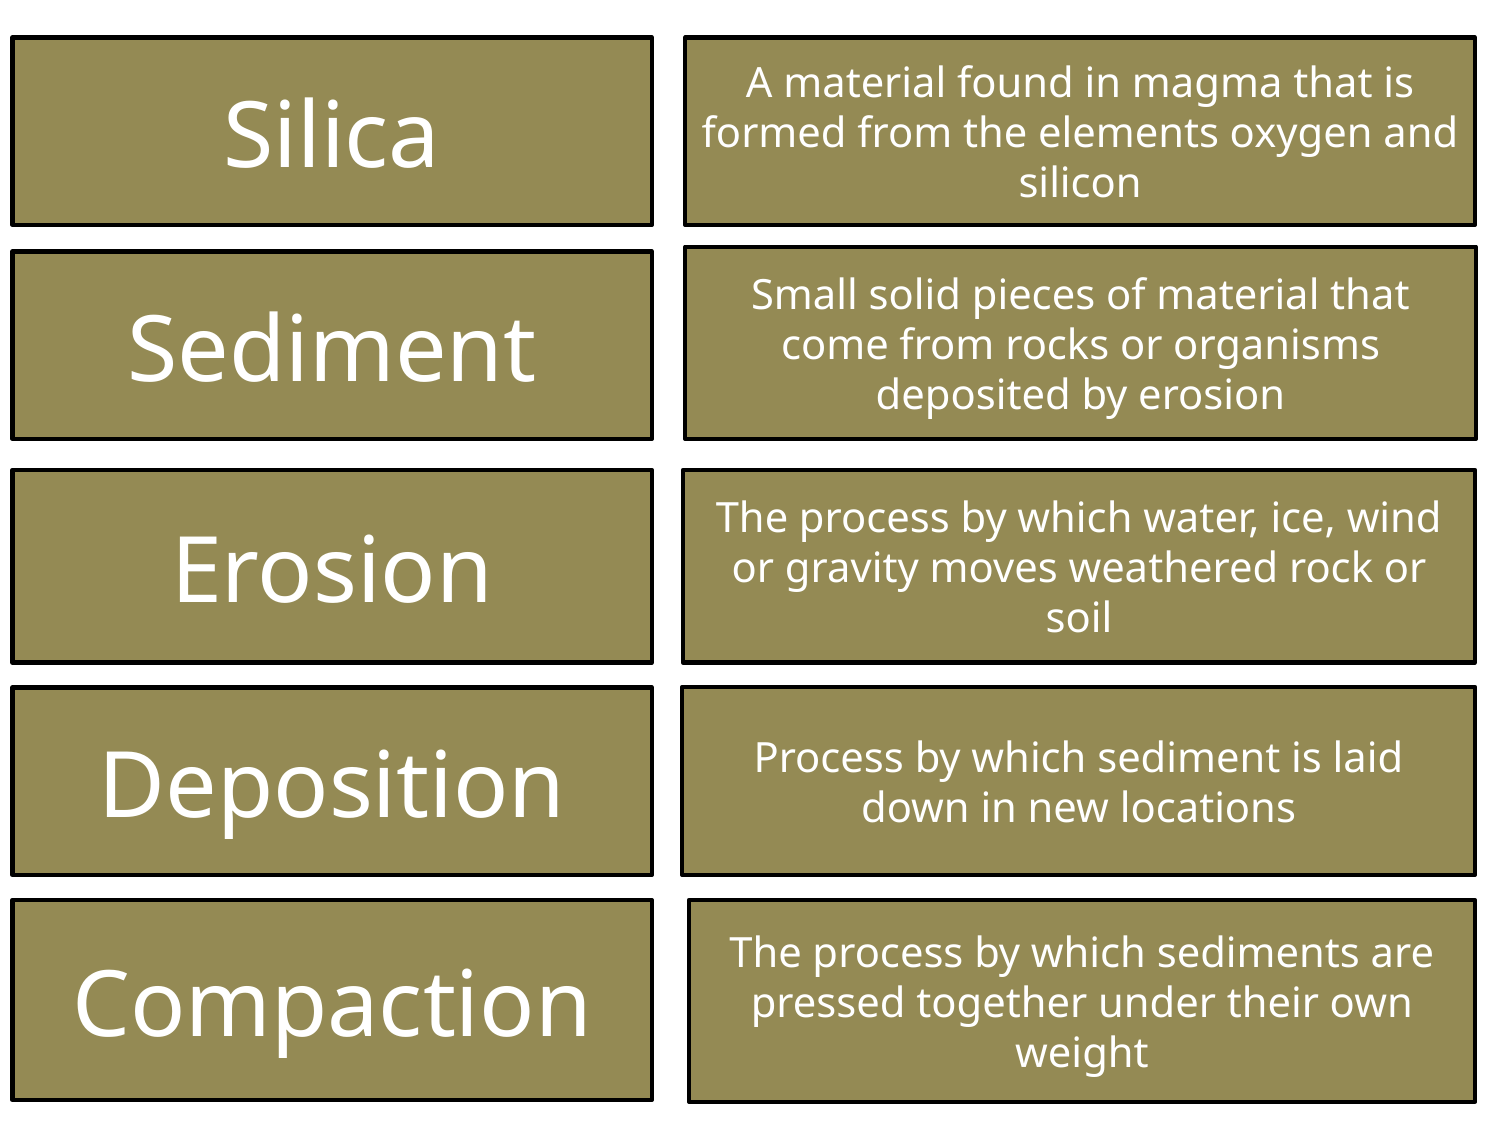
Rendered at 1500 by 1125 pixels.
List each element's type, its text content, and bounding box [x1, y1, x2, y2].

text_box Erosion [10, 468, 654, 665]
text_box Process by which sediment is laid down in new locations [680, 685, 1477, 877]
text_box The process by which sediments are pressed together under their own weight [687, 898, 1477, 1104]
text_box Small solid pieces of material that come from rocks or organisms deposited by erosion [683, 245, 1478, 441]
text_box Silica [10, 35, 654, 227]
text_box Compaction [10, 898, 654, 1102]
text_box A material found in magma that is formed from the elements oxygen and silicon [683, 35, 1477, 227]
text_box Sediment [10, 249, 654, 441]
text_box Deposition [10, 685, 654, 877]
text_box The process by which water, ice, wind or gravity moves weathered rock or soil [681, 468, 1477, 665]
